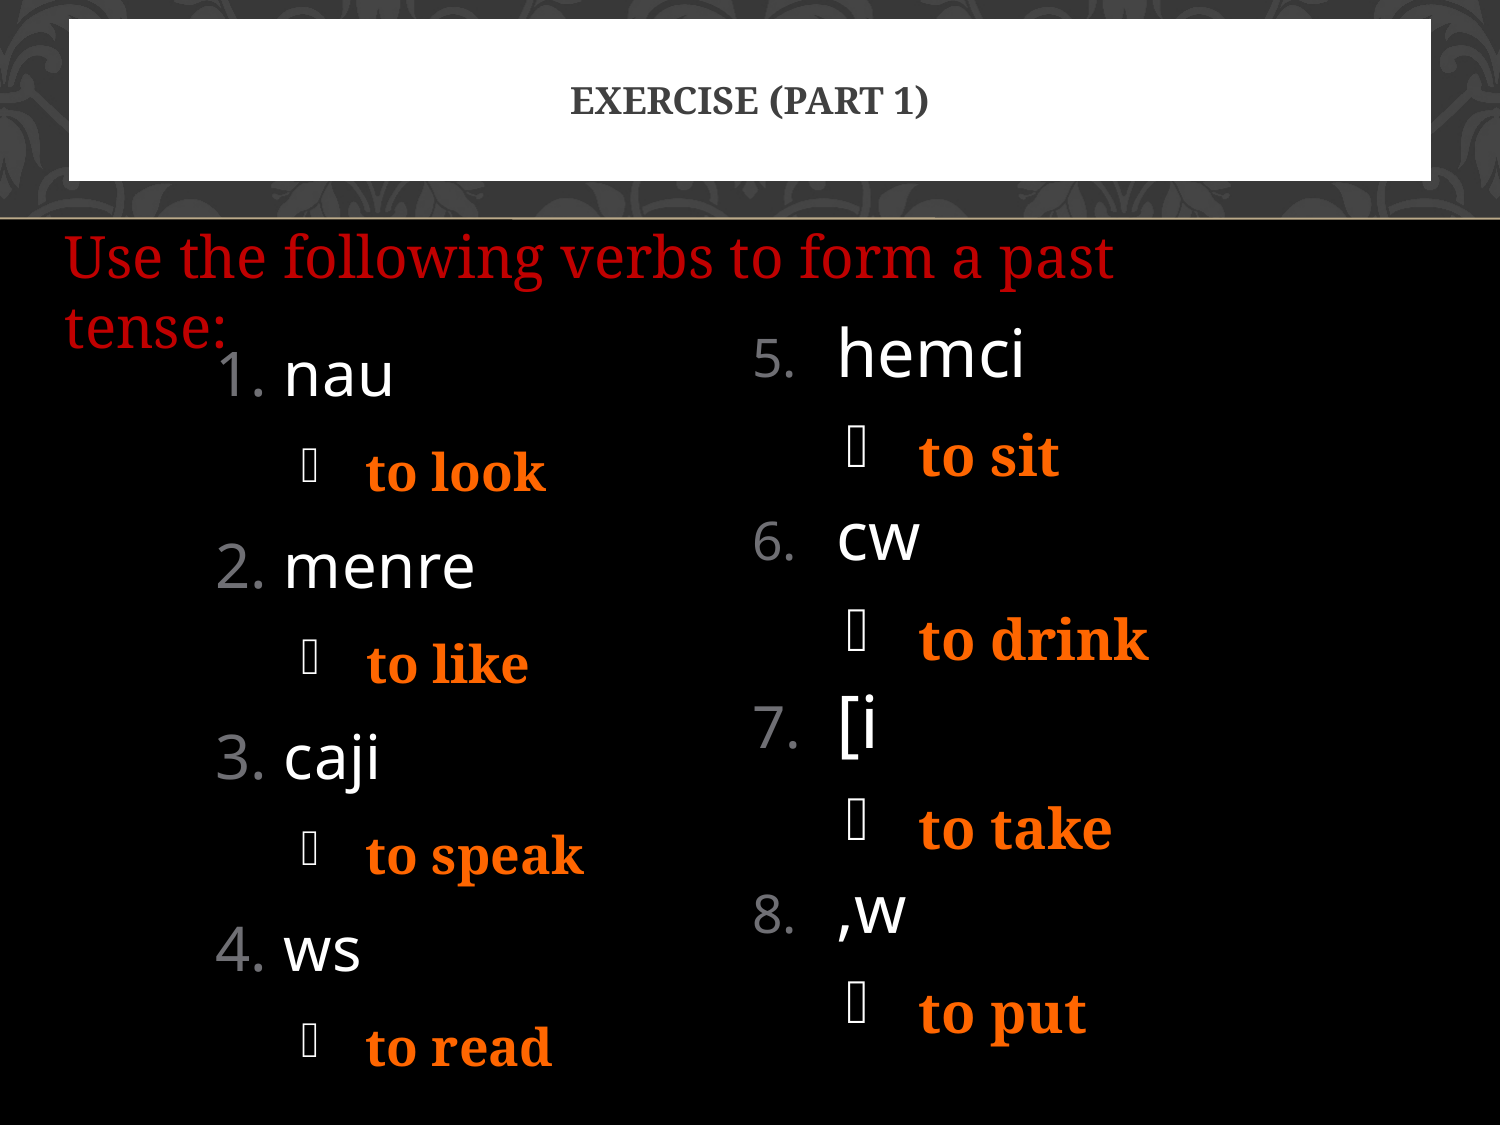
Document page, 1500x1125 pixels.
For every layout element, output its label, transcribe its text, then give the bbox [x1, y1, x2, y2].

text_box hemci to sit cw to drink [i to take ,w to put [737, 312, 1463, 1125]
list nau to look menre to like caji to speak ws to read [200, 368, 737, 1088]
title Exercise (Part 1) [69, 19, 1431, 181]
text_box Use the following verbs to form a past tense: [49, 212, 1250, 368]
